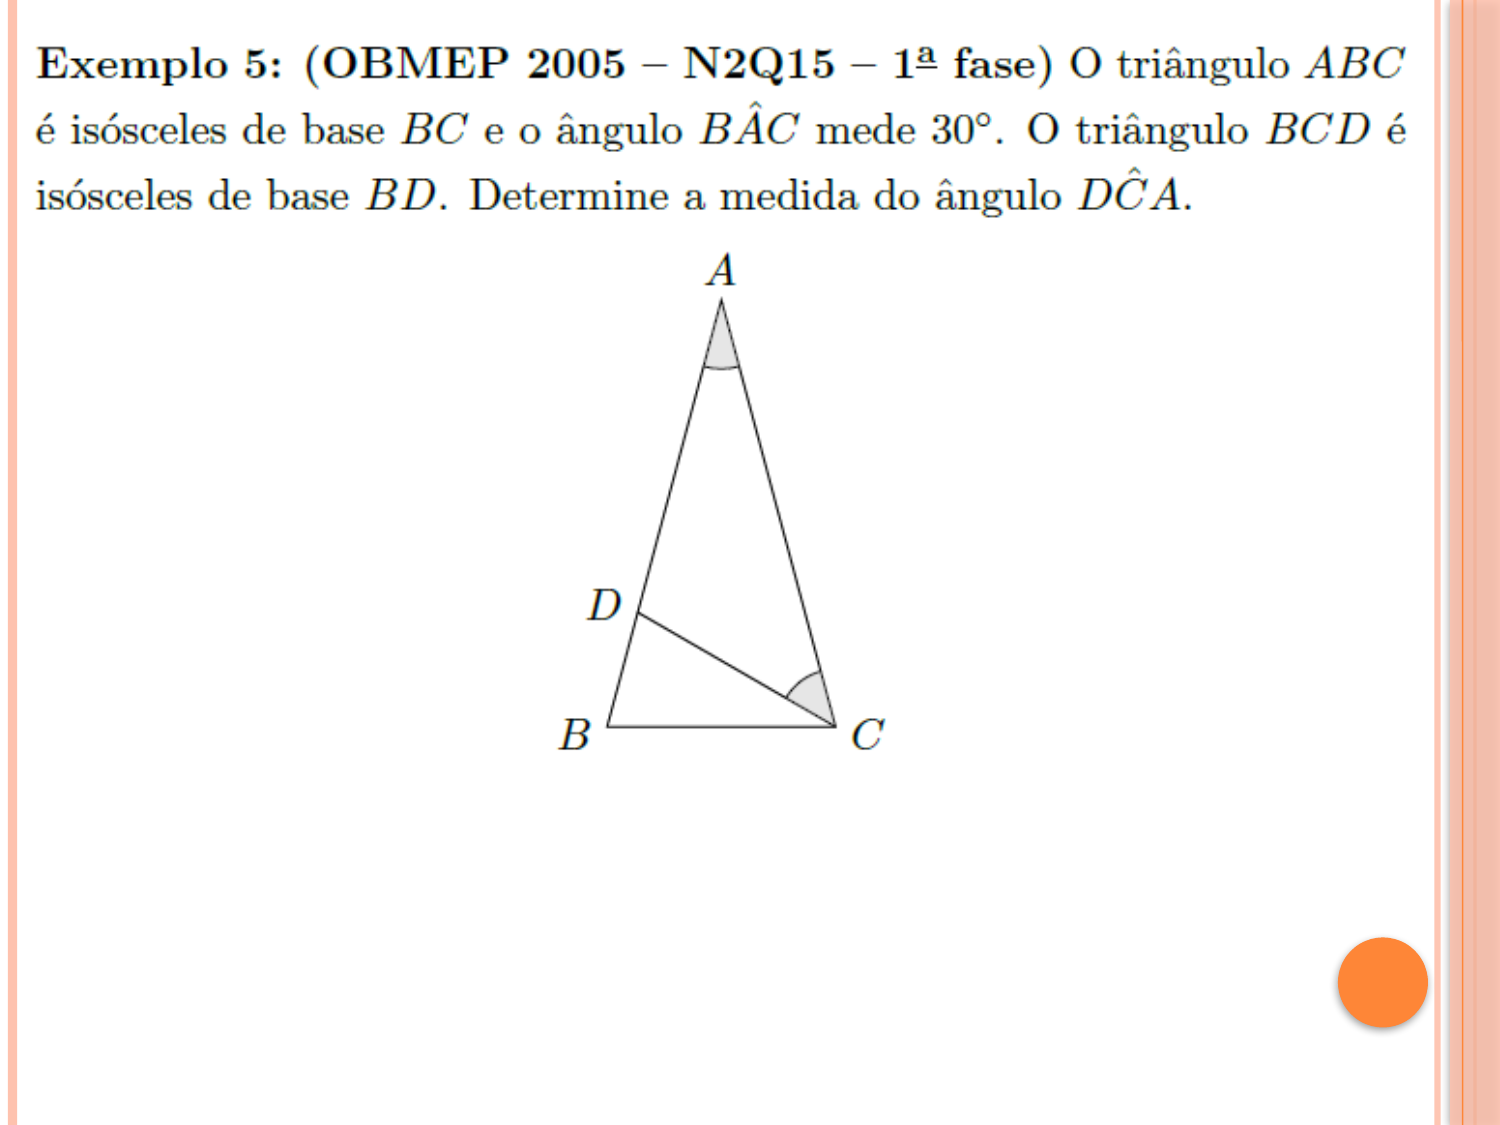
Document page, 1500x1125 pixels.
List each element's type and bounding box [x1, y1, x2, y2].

list [28, 30, 1425, 752]
